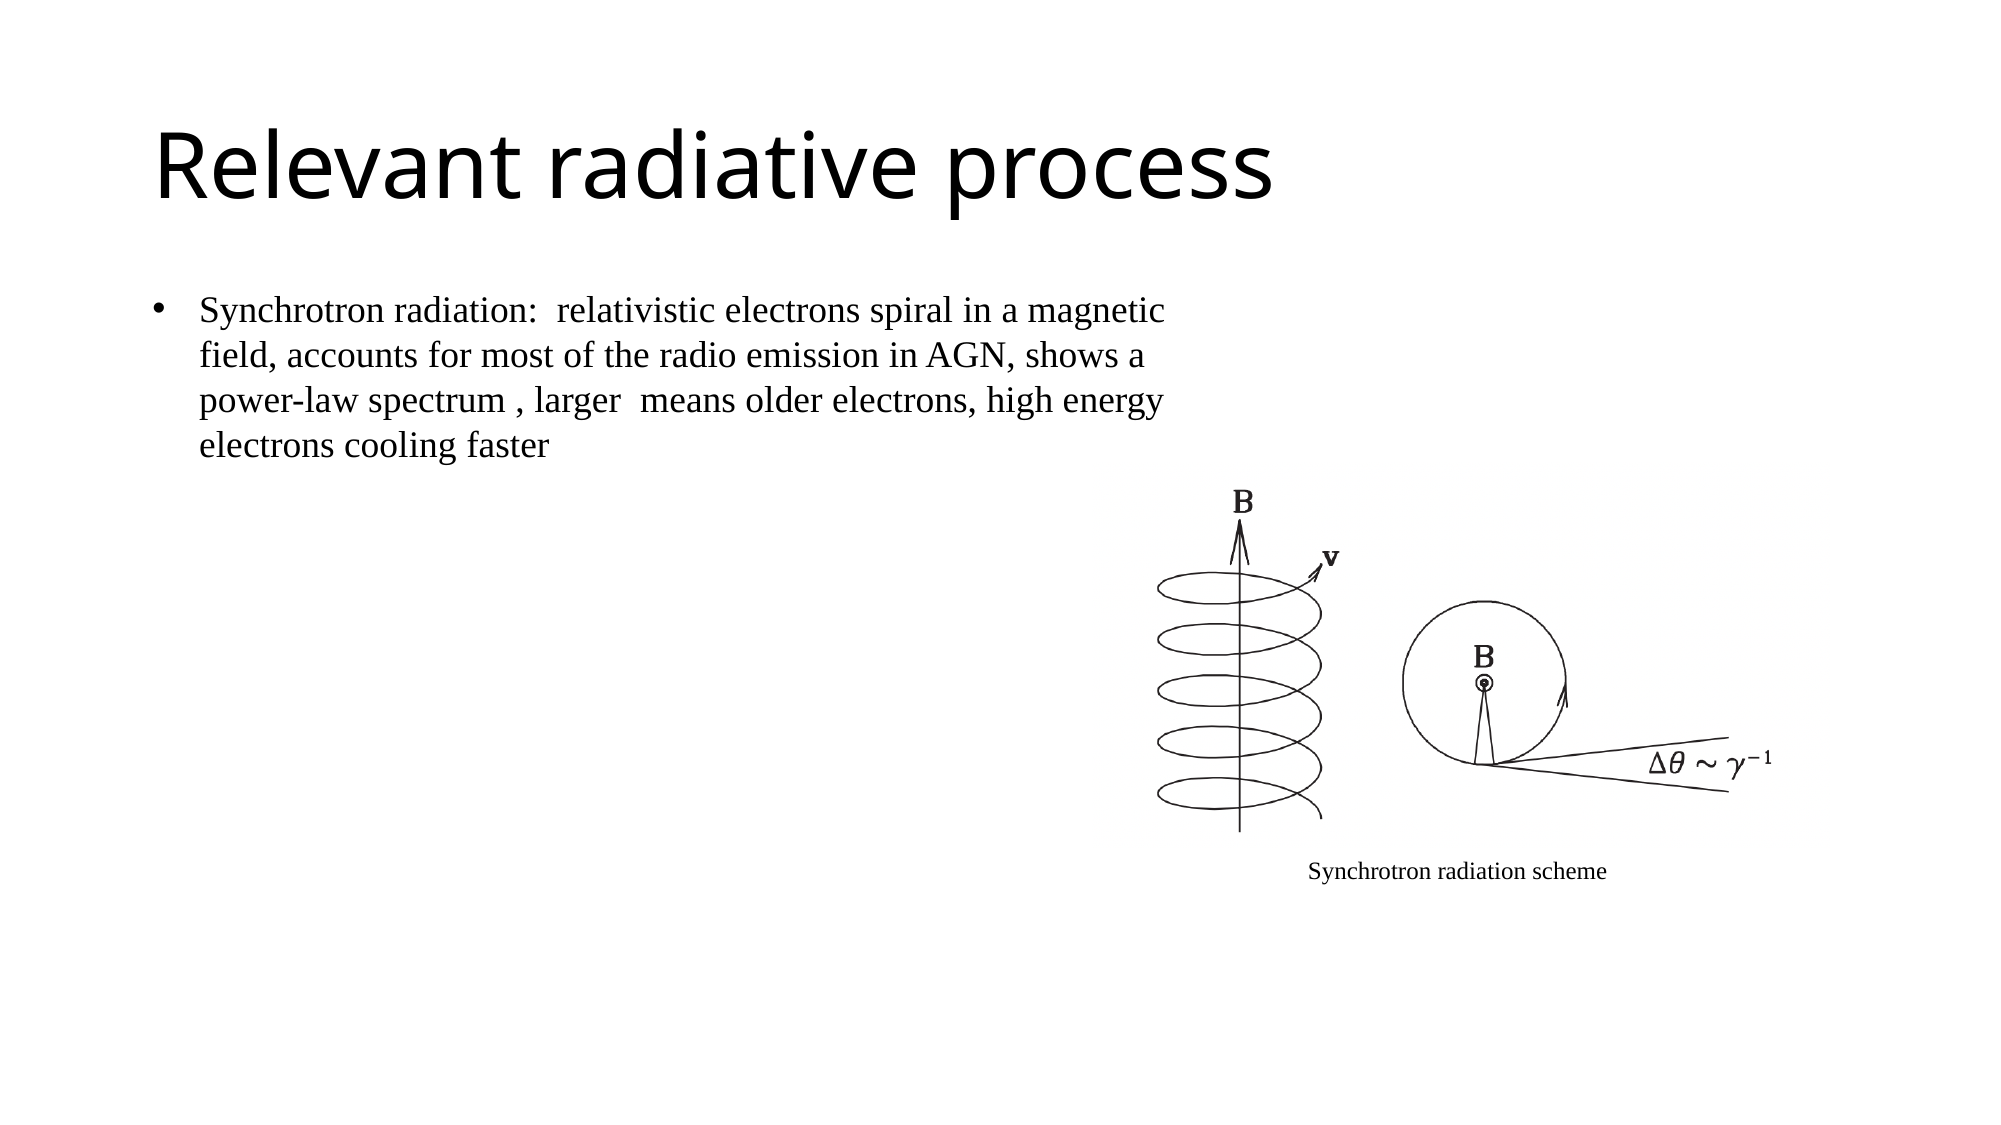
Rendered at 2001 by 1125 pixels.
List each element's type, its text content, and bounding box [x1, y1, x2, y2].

picture [1092, 462, 1830, 848]
text_box Synchrotron radiation scheme [1293, 848, 1630, 893]
title Relevant radiative process [137, 59, 1863, 278]
